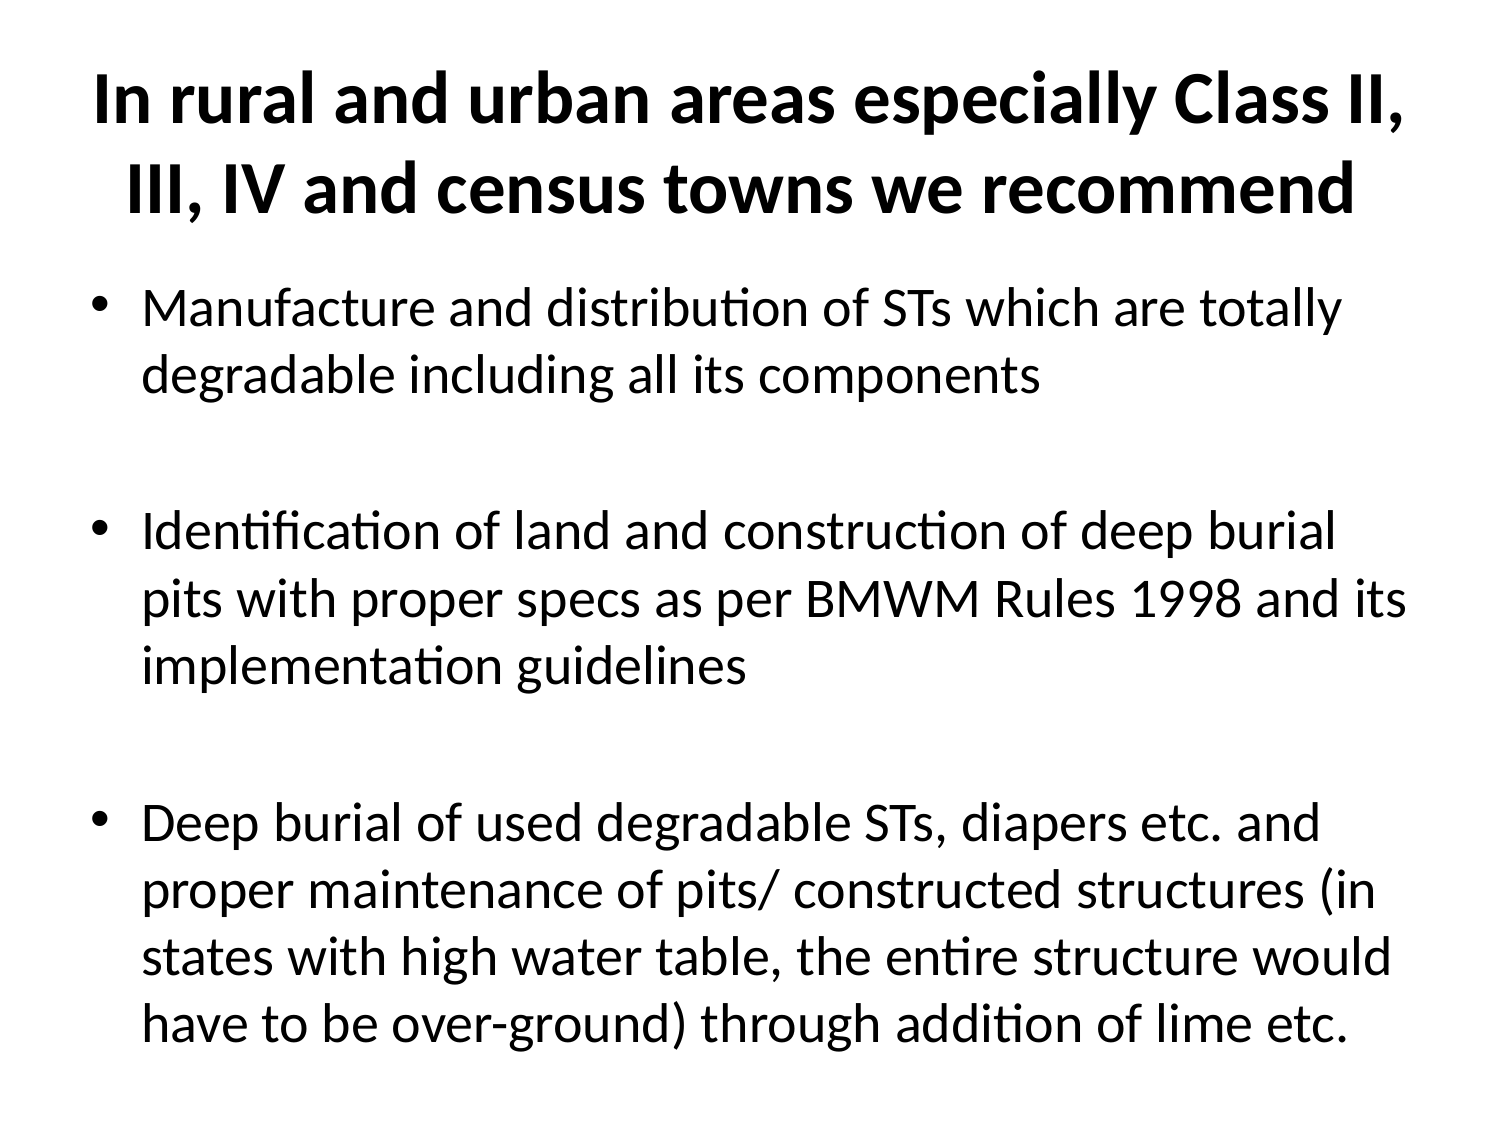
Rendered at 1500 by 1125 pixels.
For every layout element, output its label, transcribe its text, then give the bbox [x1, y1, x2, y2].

list Manufacture and distribution of STs which are totally degradable including all its components Identification of land and construction of deep burial pits with proper specs as per BMWM Rules 1998 and its implementation guidelines Deep burial of used degradable STs, diapers etc. and proper maintenance of pits/ constructed structures (in states with high water table, the entire structure would have to be over-ground) through addition of lime etc. [75, 262, 1425, 1088]
title In rural and urban areas especially Class II, III, IV and census towns we recommend [75, 45, 1425, 233]
